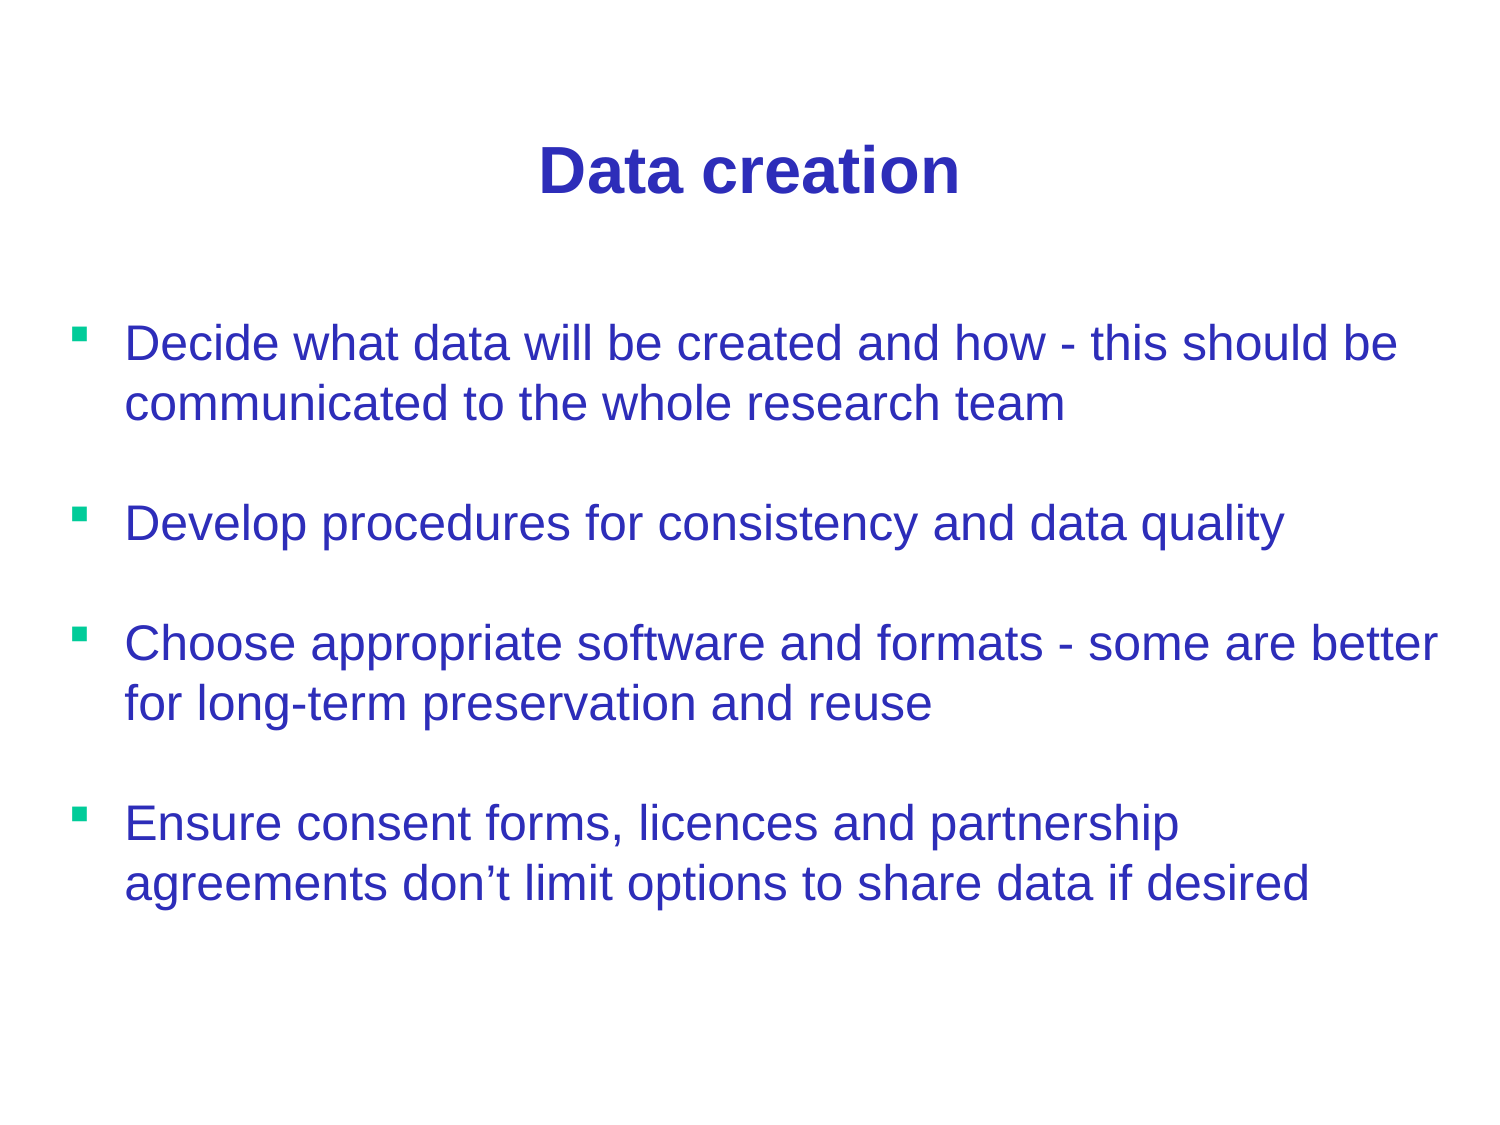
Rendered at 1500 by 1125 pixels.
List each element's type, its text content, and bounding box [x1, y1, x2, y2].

list Decide what data will be created and how - this should be communicated to the whole research team Develop procedures for consistency and data quality Choose appropriate software and formats - some are better for long-term preservation and reuse Ensure consent forms, licences and partnership agreements don’t limit options to share data if desired [53, 302, 1459, 1060]
title Data creation [0, 113, 1500, 220]
